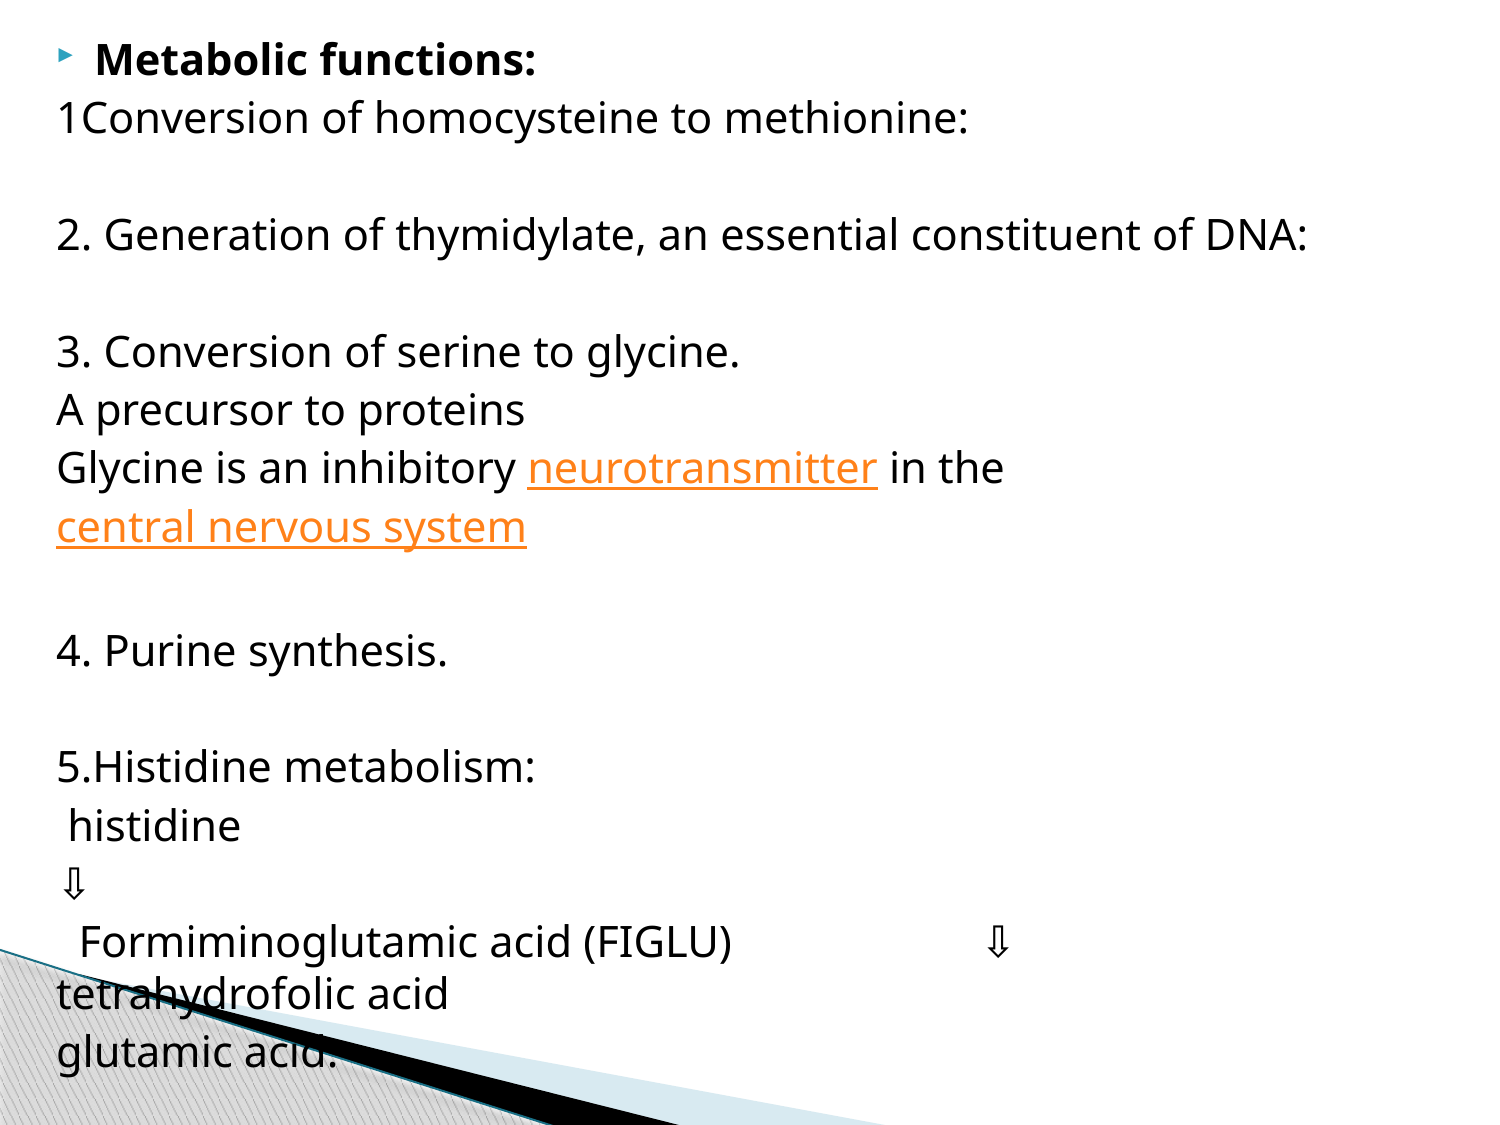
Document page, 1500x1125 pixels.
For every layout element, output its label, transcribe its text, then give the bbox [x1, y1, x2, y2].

list Metabolic functions: 1Conversion of homocysteine to methionine: 2. Generation of thymidylate, an essential constituent of DNA: 3. Conversion of serine to glycine. A precursor to proteins Glycine is an inhibitory neurotransmitter in the central nervous system 4. Purine synthesis. 5.Histidine metabolism: histidine ⇩ Formiminoglutamic acid (FIGLU) ⇩ tetrahydrofolic acid glutamic acid. [24, 24, 1425, 1088]
